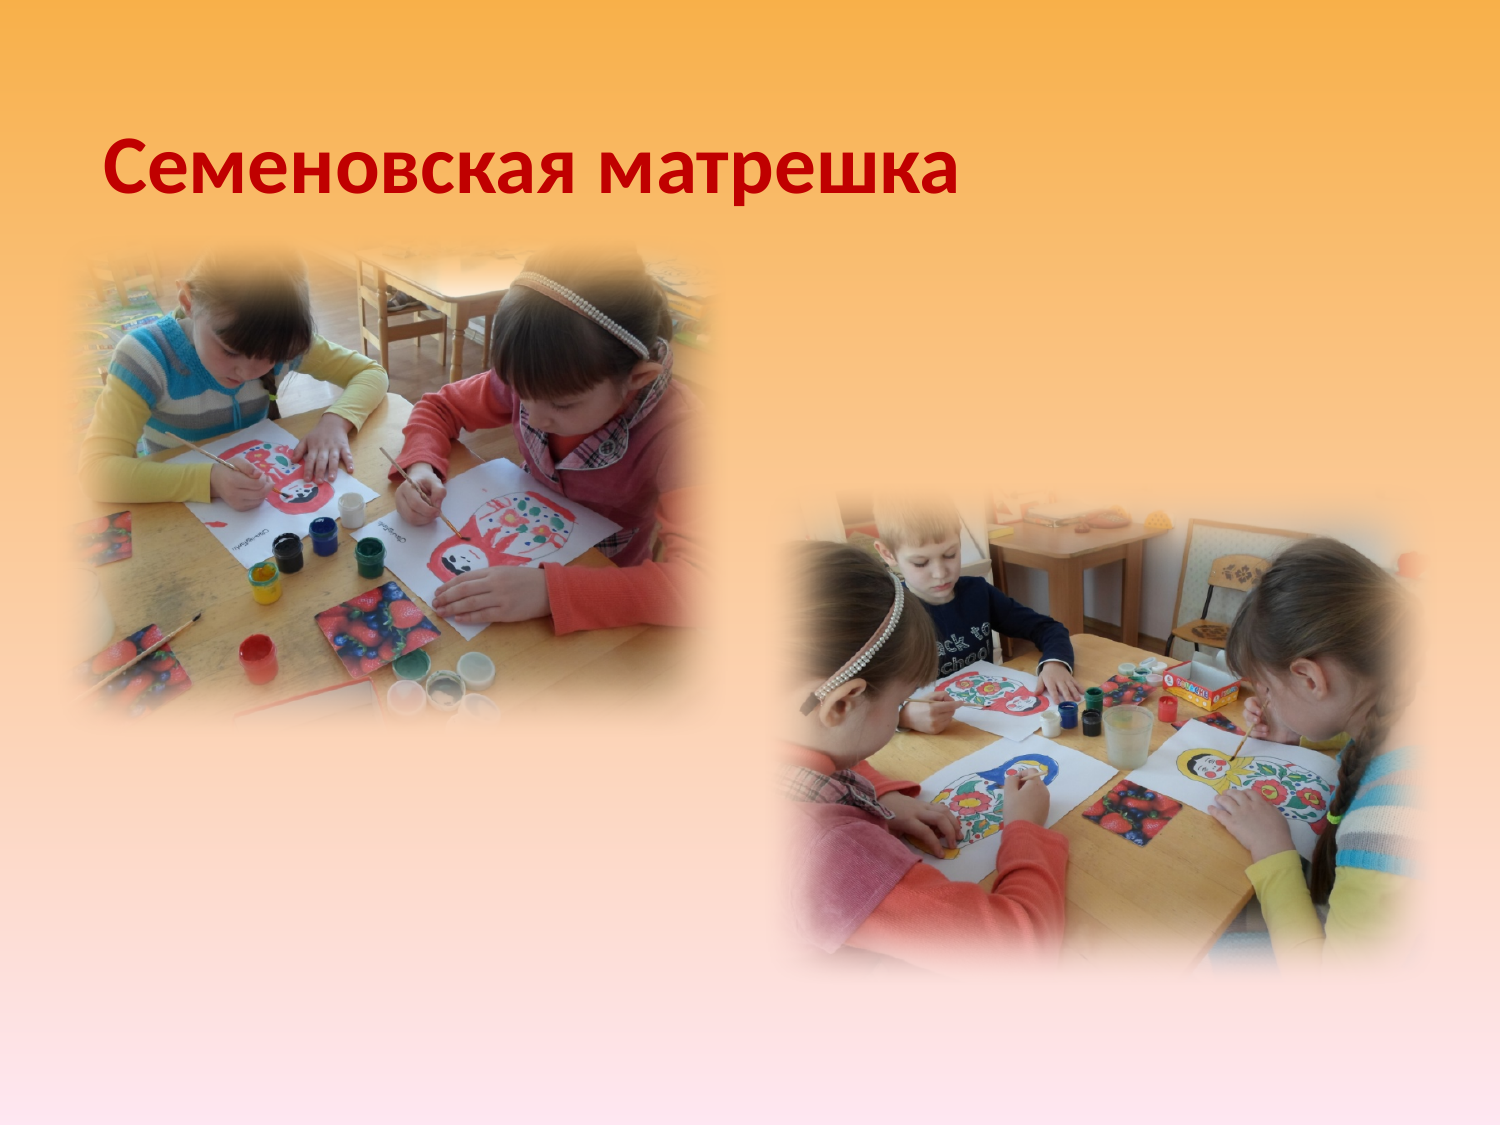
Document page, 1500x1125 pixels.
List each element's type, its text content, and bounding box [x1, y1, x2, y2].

title Семеновская матрешка [53, 66, 1012, 254]
picture [52, 231, 731, 740]
picture [761, 479, 1440, 988]
